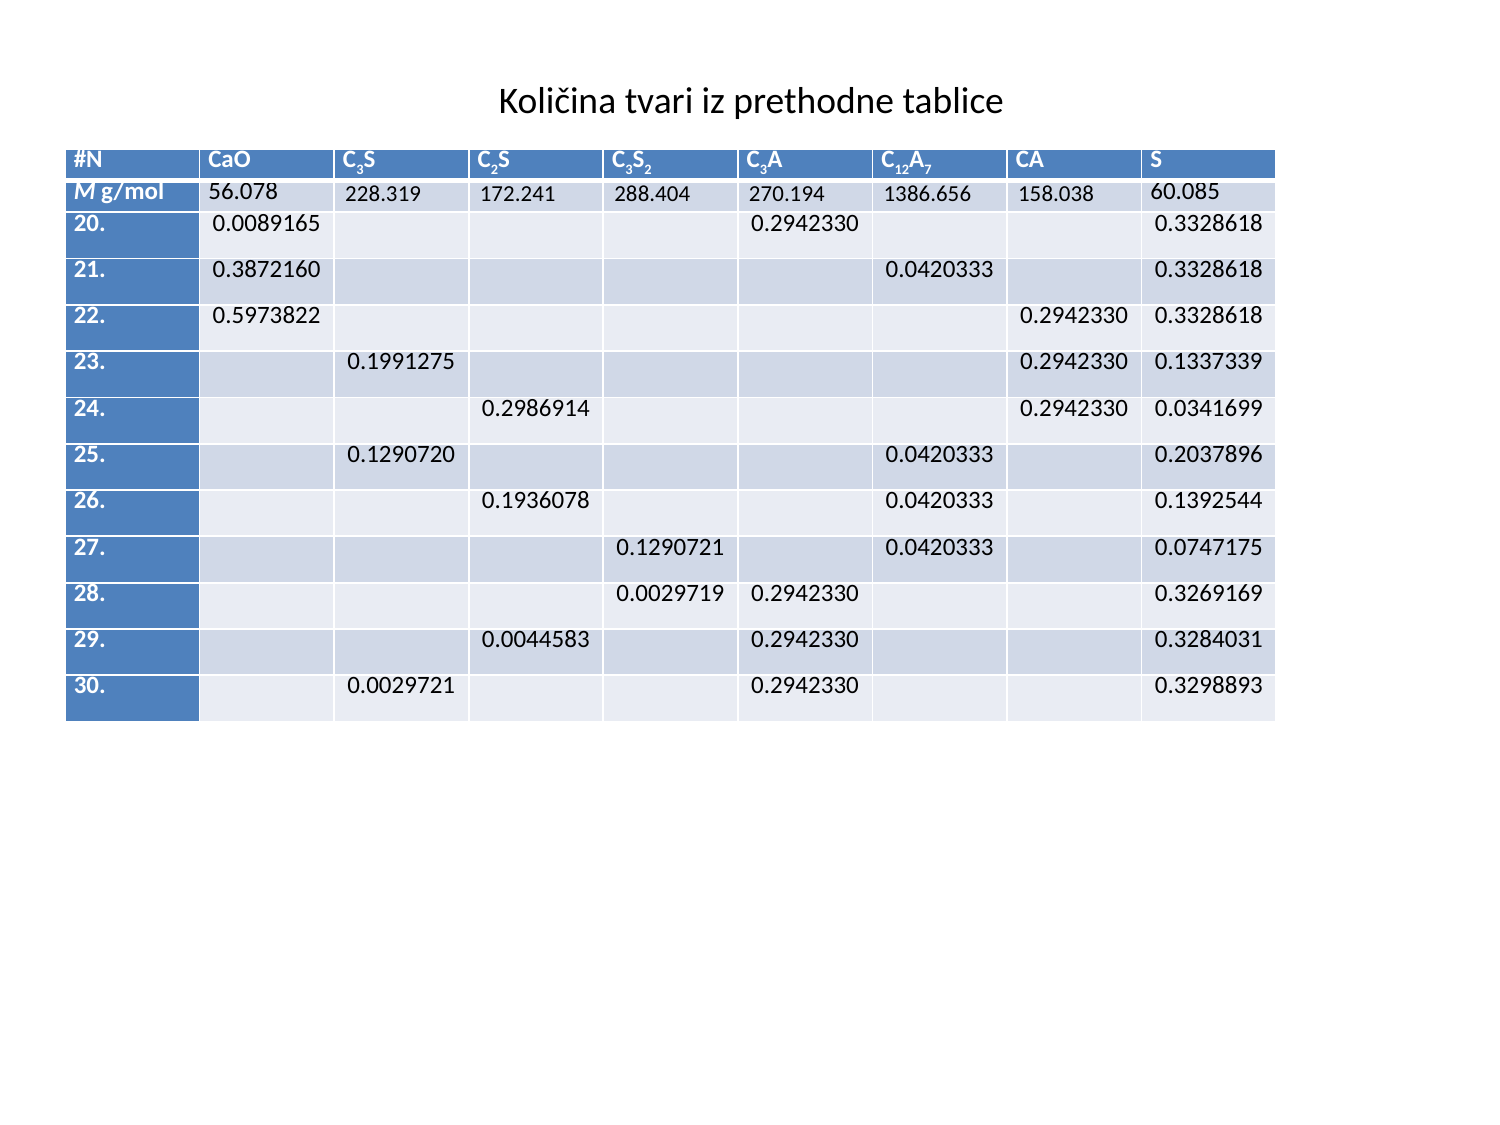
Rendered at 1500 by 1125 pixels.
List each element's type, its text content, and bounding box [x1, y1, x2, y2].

table_cell [739, 537, 872, 582]
table_cell [1008, 676, 1141, 721]
table_cell [200, 630, 333, 674]
table_cell [470, 213, 602, 258]
table_cell 0.3298893 [1142, 676, 1275, 721]
table_cell [873, 584, 1006, 628]
table_header #N [66, 150, 199, 178]
table_cell 0.3284031 [1142, 630, 1275, 674]
table_cell 0.2942330 [739, 584, 872, 628]
table_cell 0.2942330 [1008, 306, 1141, 350]
table_cell 0.0029719 [604, 584, 737, 628]
table_cell 0.1290721 [604, 537, 737, 582]
table_cell [604, 213, 737, 258]
table_cell 0.0420333 [873, 491, 1006, 535]
table_cell [1008, 630, 1141, 674]
table_cell [335, 259, 468, 304]
table_cell [873, 306, 1006, 350]
table_cell [335, 306, 468, 350]
table_cell [1008, 537, 1141, 582]
table_cell 0.2942330 [739, 213, 872, 258]
table_cell [604, 445, 737, 489]
table_cell [335, 537, 468, 582]
table_cell M g/mol [66, 183, 199, 211]
table_cell [1008, 213, 1141, 258]
table_cell [604, 676, 737, 721]
table_cell 0.3269169 [1142, 584, 1275, 628]
table_cell 0.0420333 [873, 259, 1006, 304]
table_cell 0.2986914 [470, 398, 602, 443]
table_cell [200, 491, 333, 535]
table_cell [604, 491, 737, 535]
table_cell [1008, 259, 1141, 304]
table_cell [200, 445, 333, 489]
table_cell 28. [66, 584, 199, 628]
table_cell [470, 259, 602, 304]
table_header C3S [335, 150, 468, 178]
table_cell 0.3328618 [1142, 213, 1275, 258]
table_cell 0.0420333 [873, 445, 1006, 489]
table_header CaO [200, 150, 333, 178]
table_cell 158.038 [1008, 183, 1141, 211]
table_cell [739, 398, 872, 443]
table_cell 60.085 [1142, 183, 1275, 211]
table_cell 0.3872160 [200, 259, 333, 304]
table_cell [200, 676, 333, 721]
table_cell 23. [66, 352, 199, 397]
table_header C2S [470, 150, 602, 178]
table_cell 26. [66, 491, 199, 535]
table_cell 21. [66, 259, 199, 304]
table_cell [873, 352, 1006, 397]
table_cell 0.3328618 [1142, 259, 1275, 304]
table_cell 27. [66, 537, 199, 582]
table_cell 0.3328618 [1142, 306, 1275, 350]
table_cell [604, 306, 737, 350]
table_cell [873, 398, 1006, 443]
table_cell [1008, 584, 1141, 628]
table_cell [739, 259, 872, 304]
table_cell 1386.656 [873, 183, 1006, 211]
table_cell [470, 676, 602, 721]
table_cell 228.319 [335, 183, 468, 211]
table_cell 0.2942330 [739, 676, 872, 721]
table_cell [739, 352, 872, 397]
table_cell 0.0420333 [873, 537, 1006, 582]
table_cell 0.1290720 [335, 445, 468, 489]
table_cell [200, 537, 333, 582]
table_cell 30. [66, 676, 199, 721]
table_cell [604, 398, 737, 443]
table_cell [739, 491, 872, 535]
table_cell [200, 398, 333, 443]
table_cell [604, 630, 737, 674]
table_cell [200, 584, 333, 628]
table_cell [739, 445, 872, 489]
table_cell [335, 491, 468, 535]
table_cell 20. [66, 213, 199, 258]
table_cell 0.2942330 [1008, 398, 1141, 443]
table_cell [335, 630, 468, 674]
table_cell [335, 584, 468, 628]
table_cell 0.0089165 [200, 213, 333, 258]
table_cell 0.0341699 [1142, 398, 1275, 443]
table_cell 288.404 [604, 183, 737, 211]
title Količina tvari iz prethodne tablice [76, 30, 1427, 167]
table_cell 0.2037896 [1142, 445, 1275, 489]
table_cell [873, 630, 1006, 674]
table_cell [470, 445, 602, 489]
table_cell 25. [66, 445, 199, 489]
table_cell 172.241 [470, 183, 602, 211]
table_header C3S2 [604, 150, 737, 178]
table_cell [470, 352, 602, 397]
table_cell 0.0029721 [335, 676, 468, 721]
table_cell [1008, 491, 1141, 535]
table_cell [873, 213, 1006, 258]
table_cell 0.5973822 [200, 306, 333, 350]
table_cell 22. [66, 306, 199, 350]
table_header S [1142, 150, 1275, 178]
table_cell 0.2942330 [1008, 352, 1141, 397]
table_cell 0.2942330 [739, 630, 872, 674]
table_cell [335, 398, 468, 443]
table_cell [470, 306, 602, 350]
table_cell [739, 306, 872, 350]
table_cell 0.0044583 [470, 630, 602, 674]
table_cell 24. [66, 398, 199, 443]
table_cell 56.078 [200, 183, 333, 211]
table_header C12A7 [873, 150, 1006, 178]
table_header CA [1008, 150, 1141, 178]
table_cell 270.194 [739, 183, 872, 211]
table_cell [604, 259, 737, 304]
table_cell 0.1337339 [1142, 352, 1275, 397]
table_cell [200, 352, 333, 397]
table_cell [1008, 445, 1141, 489]
table_cell 29. [66, 630, 199, 674]
table_cell [335, 213, 468, 258]
table_cell [470, 584, 602, 628]
table_cell 0.1991275 [335, 352, 468, 397]
table_cell 0.0747175 [1142, 537, 1275, 582]
table_cell 0.1392544 [1142, 491, 1275, 535]
table_cell [470, 537, 602, 582]
table_header C3A [739, 150, 872, 178]
table_cell [604, 352, 737, 397]
table_cell 0.1936078 [470, 491, 602, 535]
table_cell [873, 676, 1006, 721]
